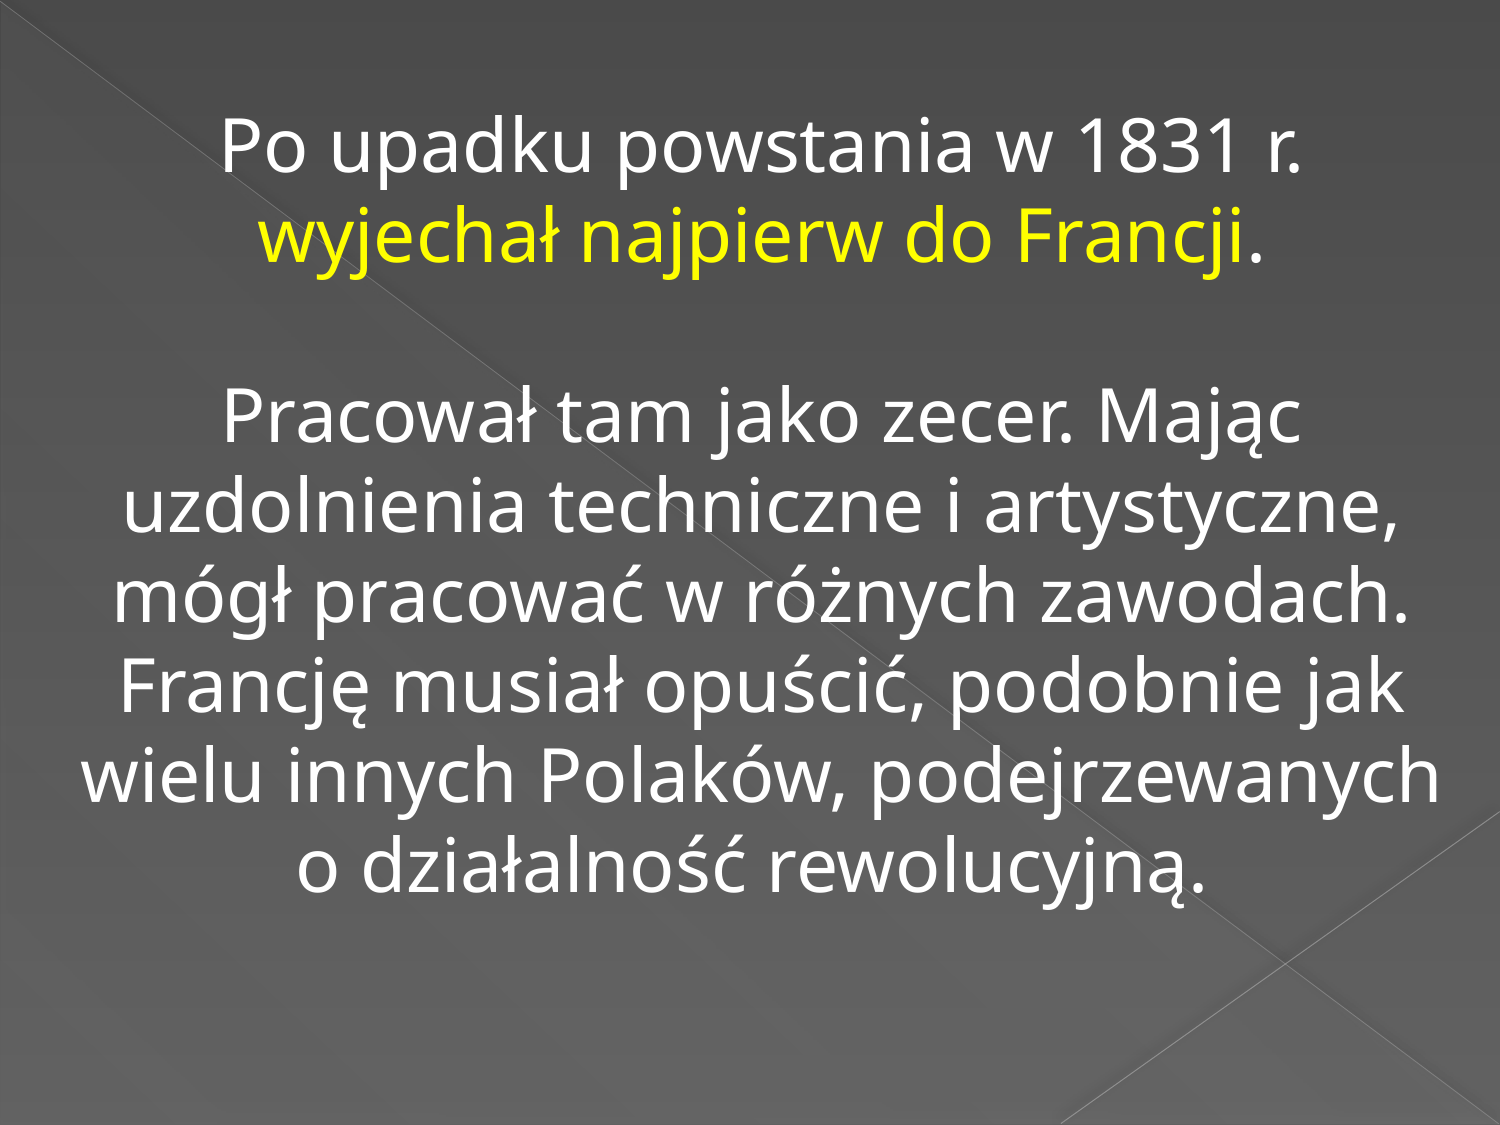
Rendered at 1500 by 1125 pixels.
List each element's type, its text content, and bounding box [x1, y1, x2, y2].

text_box Po upadku powstania w 1831 r. wyjechał najpierw do Francji. Pracował tam jako zecer. Mając uzdolnienia techniczne i artystyczne, mógł pracować w różnych zawodach. Francję musiał opuścić, podobnie jak wielu innych Polaków, podejrzewanych o działalność rewolucyjną. [64, 89, 1459, 915]
